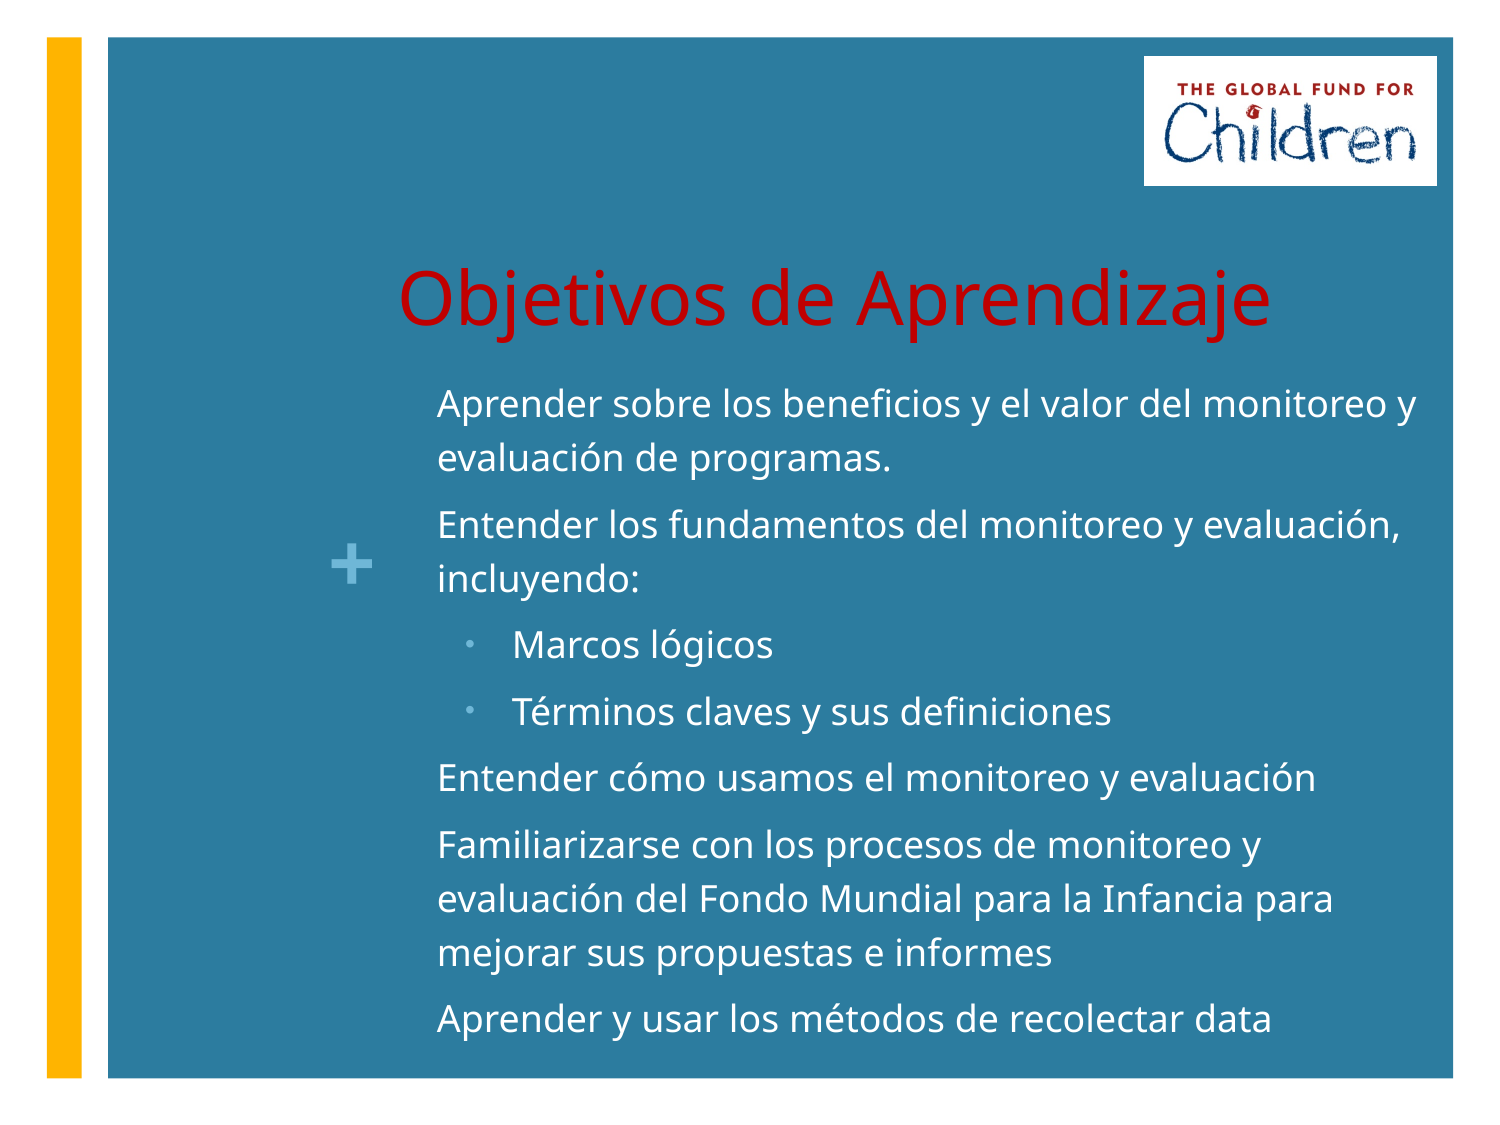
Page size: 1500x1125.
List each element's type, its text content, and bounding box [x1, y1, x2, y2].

picture [1144, 56, 1438, 186]
title Objetivos de Aprendizaje [382, 242, 1308, 363]
list Aprender sobre los beneficios y el valor del monitoreo y evaluación de programas. Entender los fundamentos del monitoreo y evaluación, incluyendo: Marcos lógicos Términos claves y sus definiciones Entender cómo usamos el monitoreo y evaluación Familiarizarse con los procesos de monitoreo y evaluación del Fondo Mundial para la Infancia para mejorar sus propuestas e informes Aprender y usar los métodos de recolectar data [375, 363, 1437, 1047]
